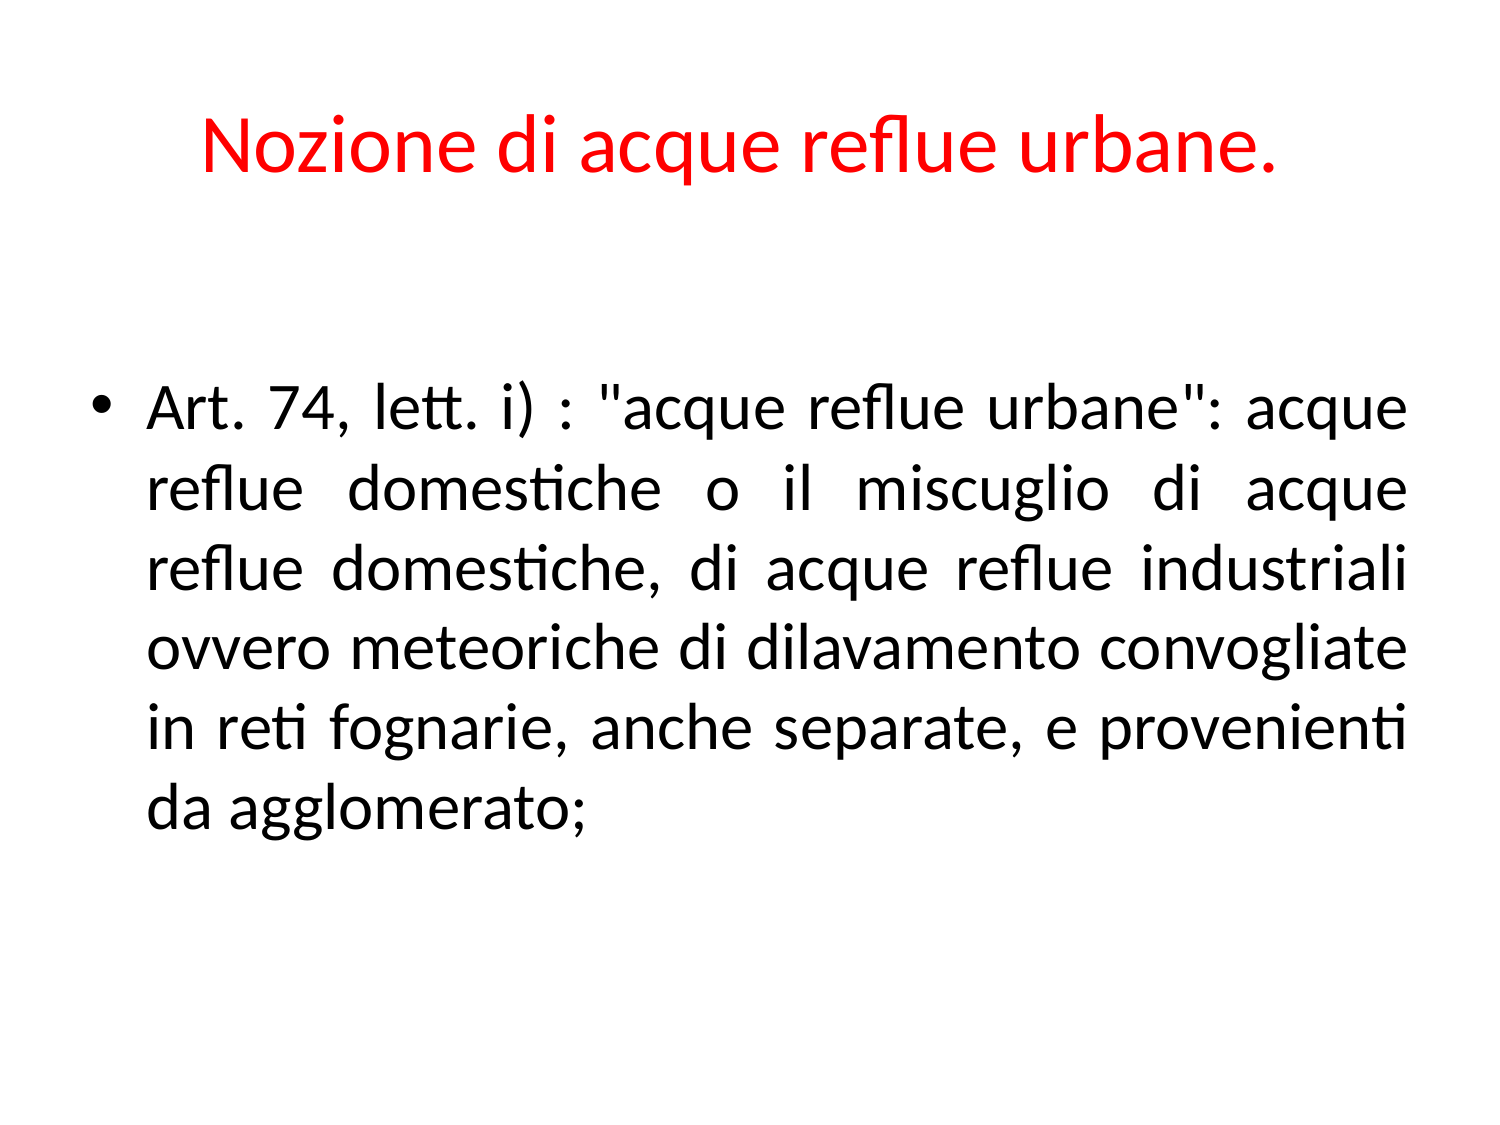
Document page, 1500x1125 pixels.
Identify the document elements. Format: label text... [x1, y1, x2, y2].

title Nozione di acque reflue urbane. [75, 45, 1425, 233]
list Art. 74, lett. i) : "acque reflue urbane": acque reflue domestiche o il miscuglio di acque reflue domestiche, di acque reflue industriali ovvero meteoriche di dilavamento convogliate in reti fognarie, anche separate, e provenienti da agglomerato; [75, 262, 1425, 1005]
